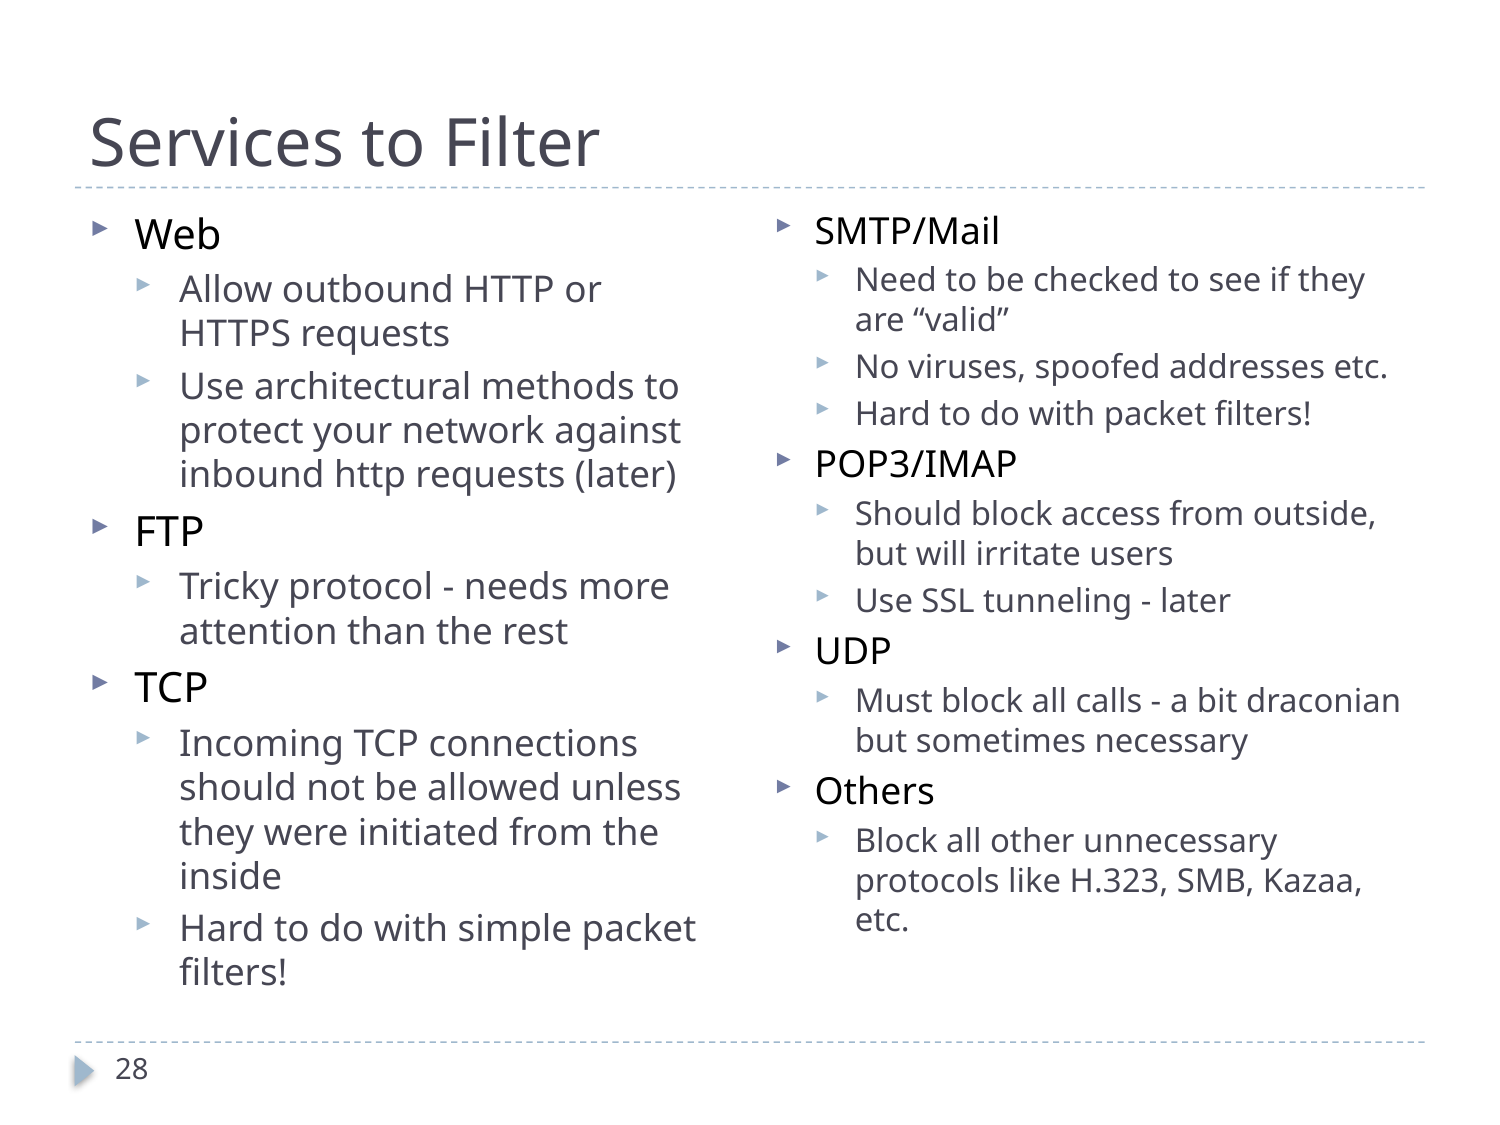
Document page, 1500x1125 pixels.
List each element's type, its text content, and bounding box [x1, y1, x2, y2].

list Web Allow outbound HTTP or HTTPS requests Use architectural methods to protect your network against inbound http requests (later) FTP Tricky protocol - needs more attention than the rest TCP Incoming TCP connections should not be allowed unless they were initiated from the inside Hard to do with simple packet filters! [75, 200, 738, 1010]
title Services to Filter [75, 37, 1425, 188]
slide_number 28 [100, 1042, 426, 1103]
list SMTP/Mail Need to be checked to see if they are “valid” No viruses, spoofed addresses etc. Hard to do with packet filters! POP3/IMAP Should block access from outside, but will irritate users Use SSL tunneling - later UDP Must block all calls - a bit draconian but sometimes necessary Others Block all other unnecessary protocols like H.323, SMB, Kazaa, etc. [759, 199, 1423, 1010]
